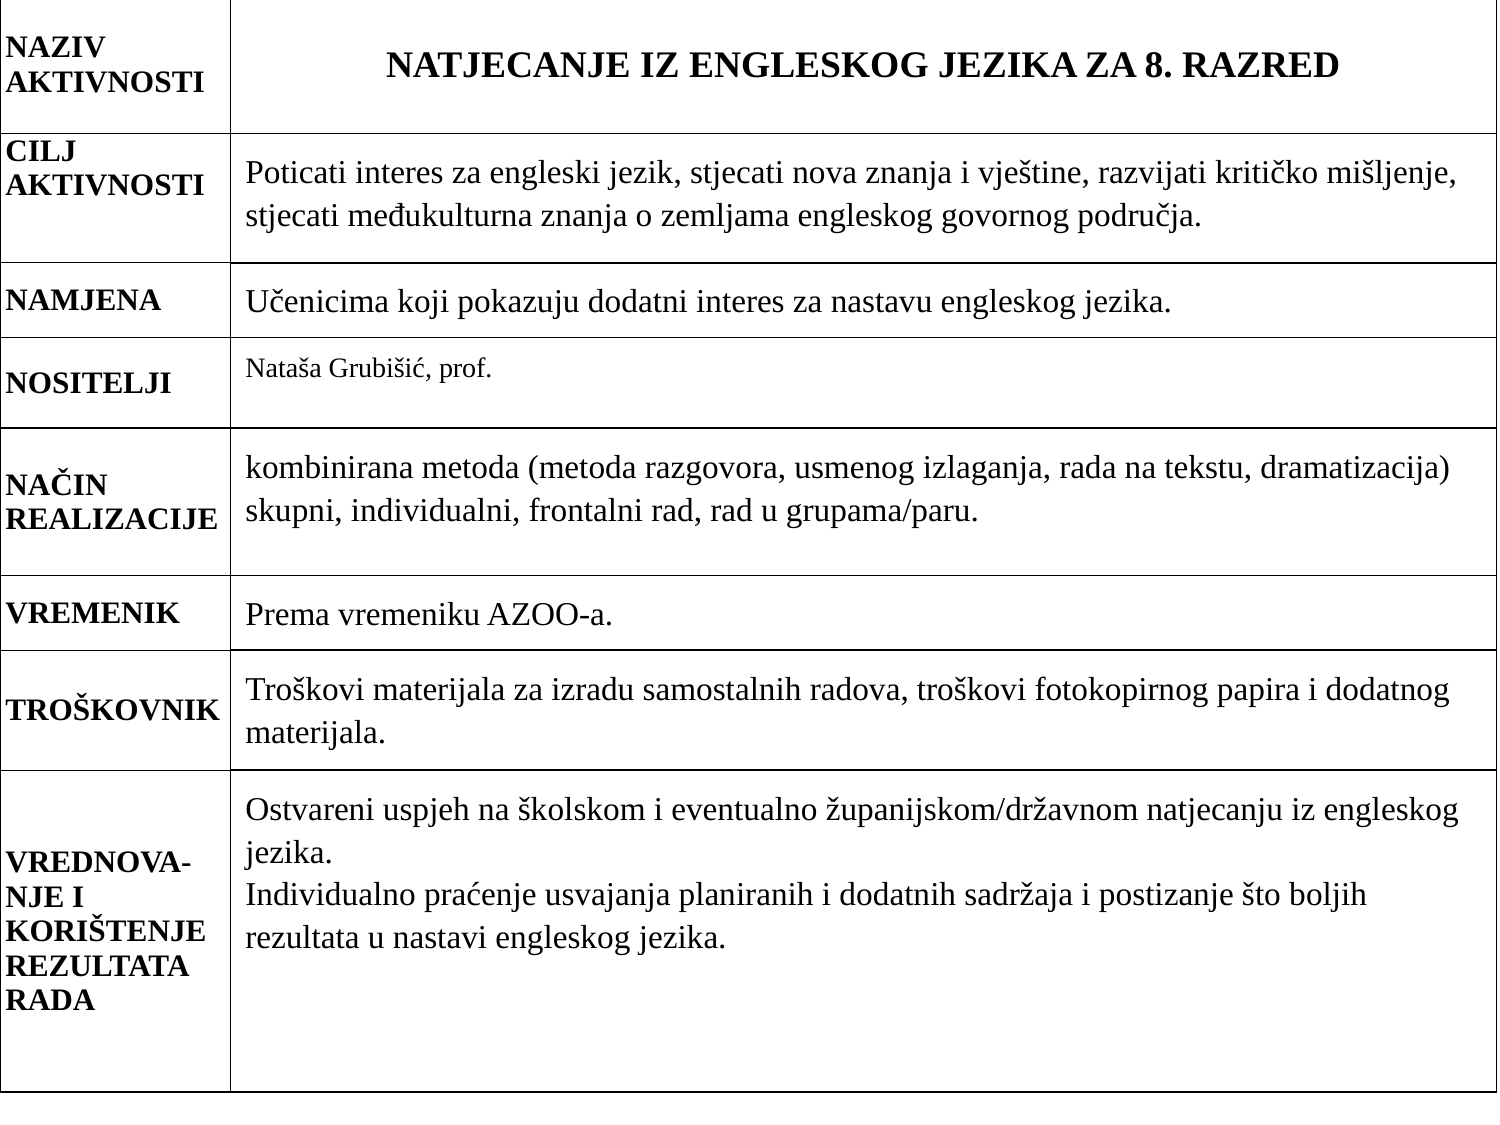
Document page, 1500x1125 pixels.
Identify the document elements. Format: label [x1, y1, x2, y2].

table_cell [1, 771, 230, 1091]
table_header [231, 0, 1496, 133]
table_cell [231, 429, 1496, 575]
table_cell [1, 263, 230, 337]
table_cell [1, 429, 230, 575]
table_cell [1, 338, 230, 427]
table_cell [231, 651, 1496, 769]
table_cell [231, 338, 1496, 427]
table_cell [1, 576, 230, 650]
table_cell [231, 771, 1496, 1091]
table_header [1, 0, 230, 133]
table_cell [231, 134, 1496, 262]
table_cell [231, 264, 1496, 337]
table_cell [1, 134, 230, 262]
table_cell [231, 576, 1496, 649]
table_cell [1, 651, 230, 770]
